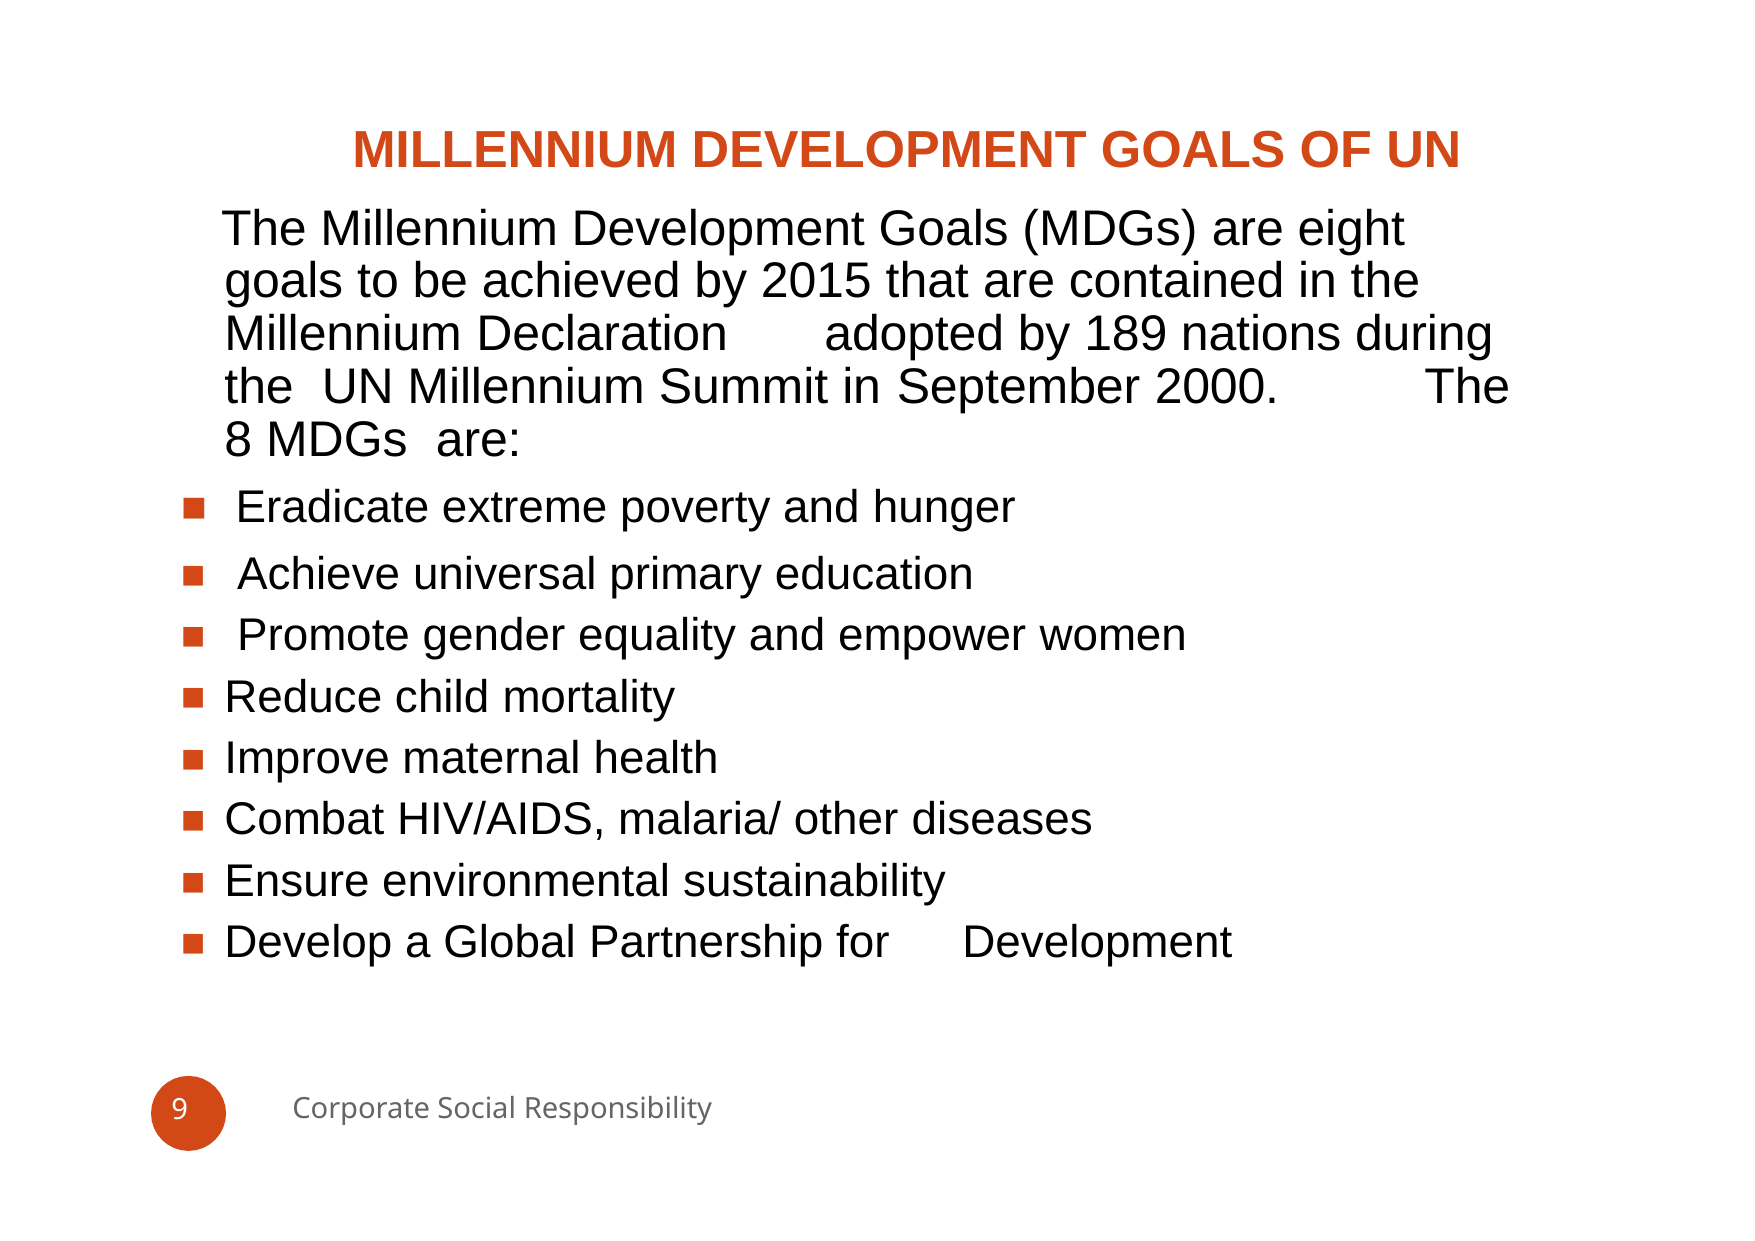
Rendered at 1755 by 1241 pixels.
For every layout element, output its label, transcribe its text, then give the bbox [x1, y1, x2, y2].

title MILLENNIUM DEVELOPMENT GOALS OF UN [350, 113, 1469, 193]
slide_number 9 [167, 1095, 210, 1241]
text_box The Millennium Development Goals (MDGs) are eight goals to be achieved by 2015 that are contained in the Millennium Declaration adopted by 189 nations during the UN Millennium Summit in September 2000. The 8 MDGs are: Eradicate extreme poverty and hunger Achieve universal primary education Promote gender equality and empower women Reduce child mortality Improve maternal health Combat HIV/AIDS, malaria/ other diseases Ensure environmental sustainability Develop a Global Partnership for Development [177, 193, 1518, 967]
text_box [151, 1075, 227, 1145]
footer Corporate Social Responsibility [290, 1087, 748, 1241]
